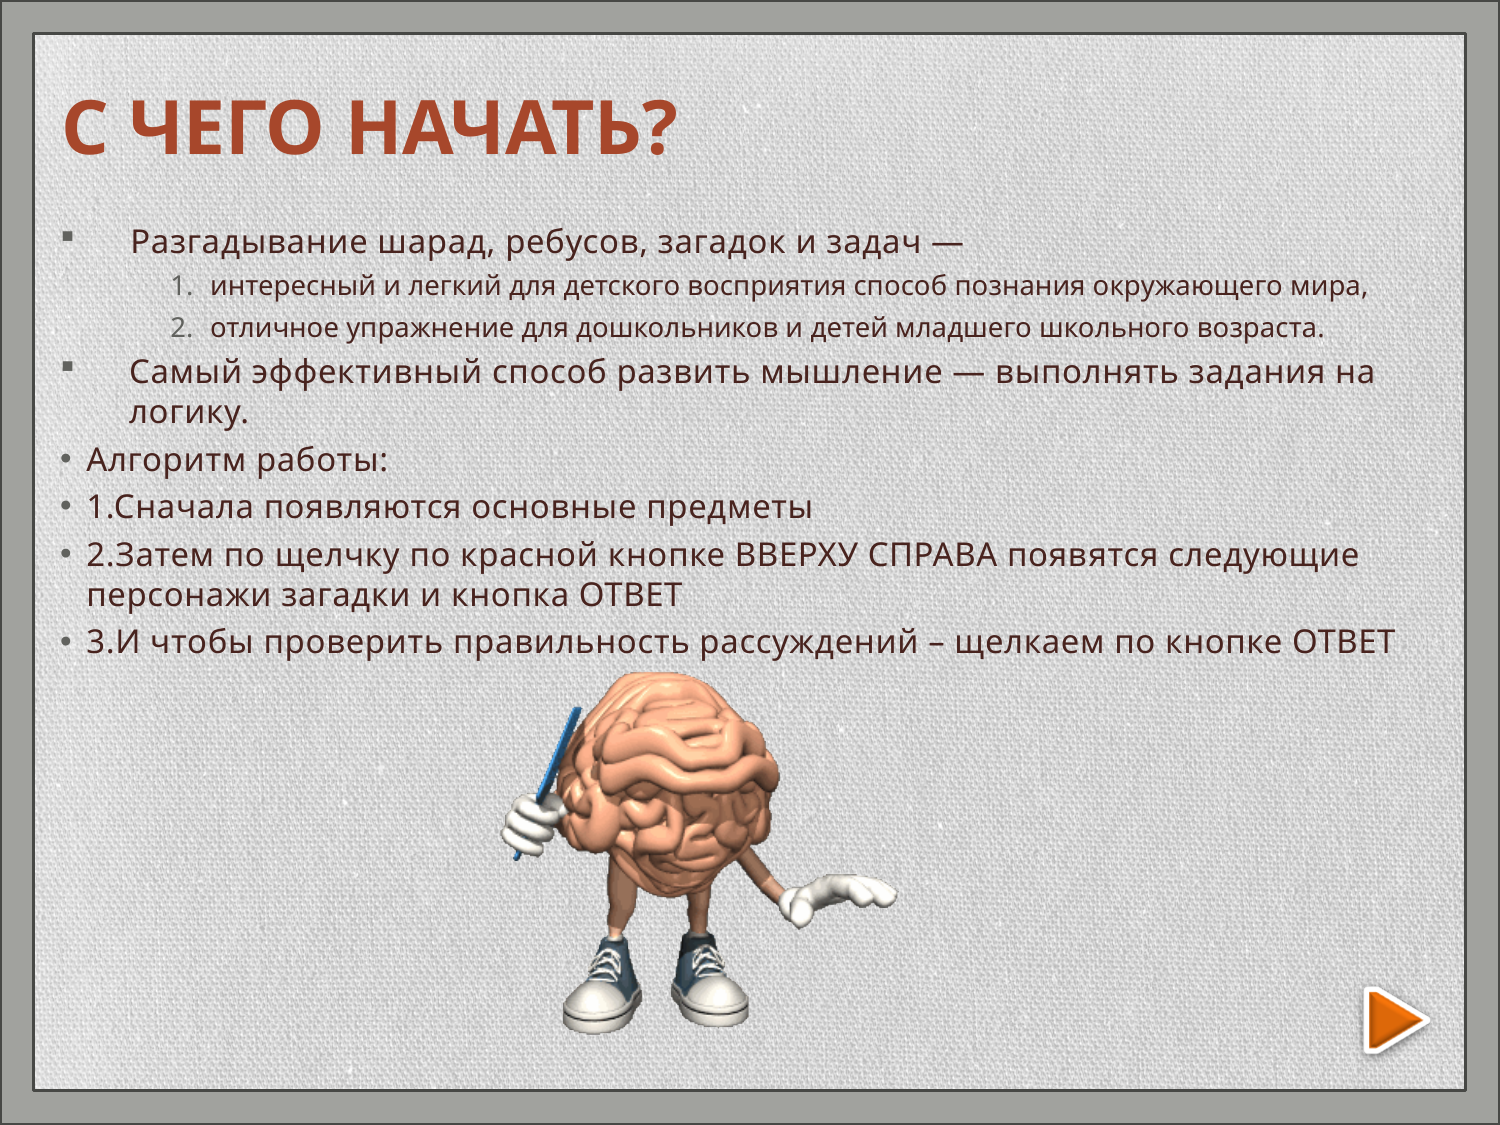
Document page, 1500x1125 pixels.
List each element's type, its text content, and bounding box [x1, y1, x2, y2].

list Разгадывание шарад, ребусов, загадок и задач — интересный и легкий для детского восприятия способ познания окружающего мира, отличное упражнение для дошкольников и детей младшего школьного возраста. Самый эффективный способ развить мышление — выполнять задания на логику. Алгоритм работы: 1.Сначала появляются основные предметы 2.Затем по щелчку по красной кнопке ВВЕРХУ СПРАВА появятся следующие персонажи загадки и кнопка ОТВЕТ 3.И чтобы проверить правильность рассуждений – щелкаем по кнопке ОТВЕТ [45, 213, 1455, 680]
picture [386, 550, 934, 1098]
picture [1347, 972, 1448, 1073]
title С ЧЕГО НАЧАТЬ? [46, 46, 1457, 178]
